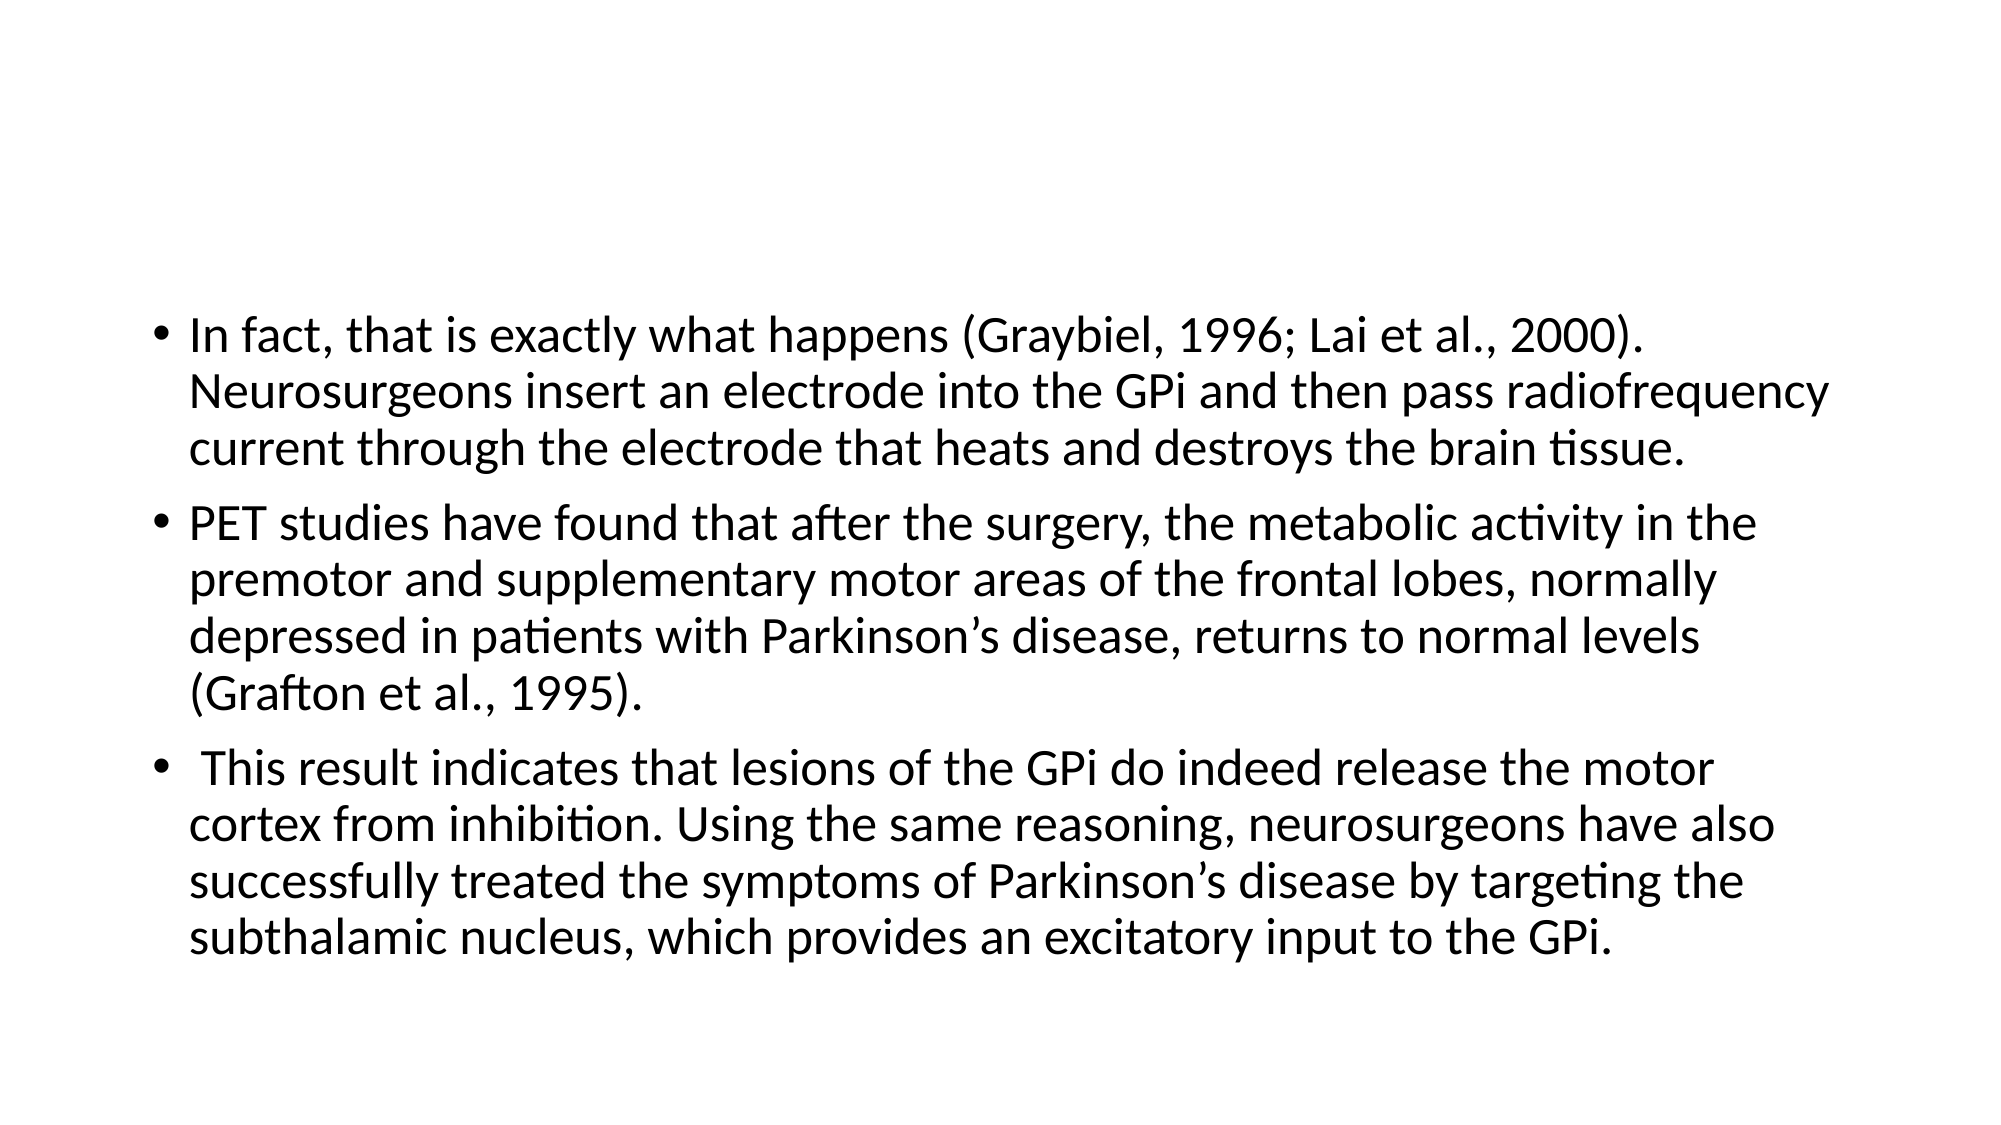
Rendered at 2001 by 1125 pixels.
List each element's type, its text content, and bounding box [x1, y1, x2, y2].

list In fact, that is exactly what happens (Graybiel, 1996; Lai et al., 2000). Neurosurgeons insert an electrode into the GPi and then pass radiofrequency current through the electrode that heats and destroys the brain tissue. PET studies have found that after the surgery, the metabolic activity in the premotor and supplementary motor areas of the frontal lobes, normally depressed in patients with Parkinson’s disease, returns to normal levels (Grafton et al., 1995). This result indicates that lesions of the GPi do indeed release the motor cortex from inhibition. Using the same reasoning, neurosurgeons have also successfully treated the symptoms of Parkinson’s disease by targeting the subthalamic nucleus, which provides an excitatory input to the GPi. [137, 299, 1863, 1014]
